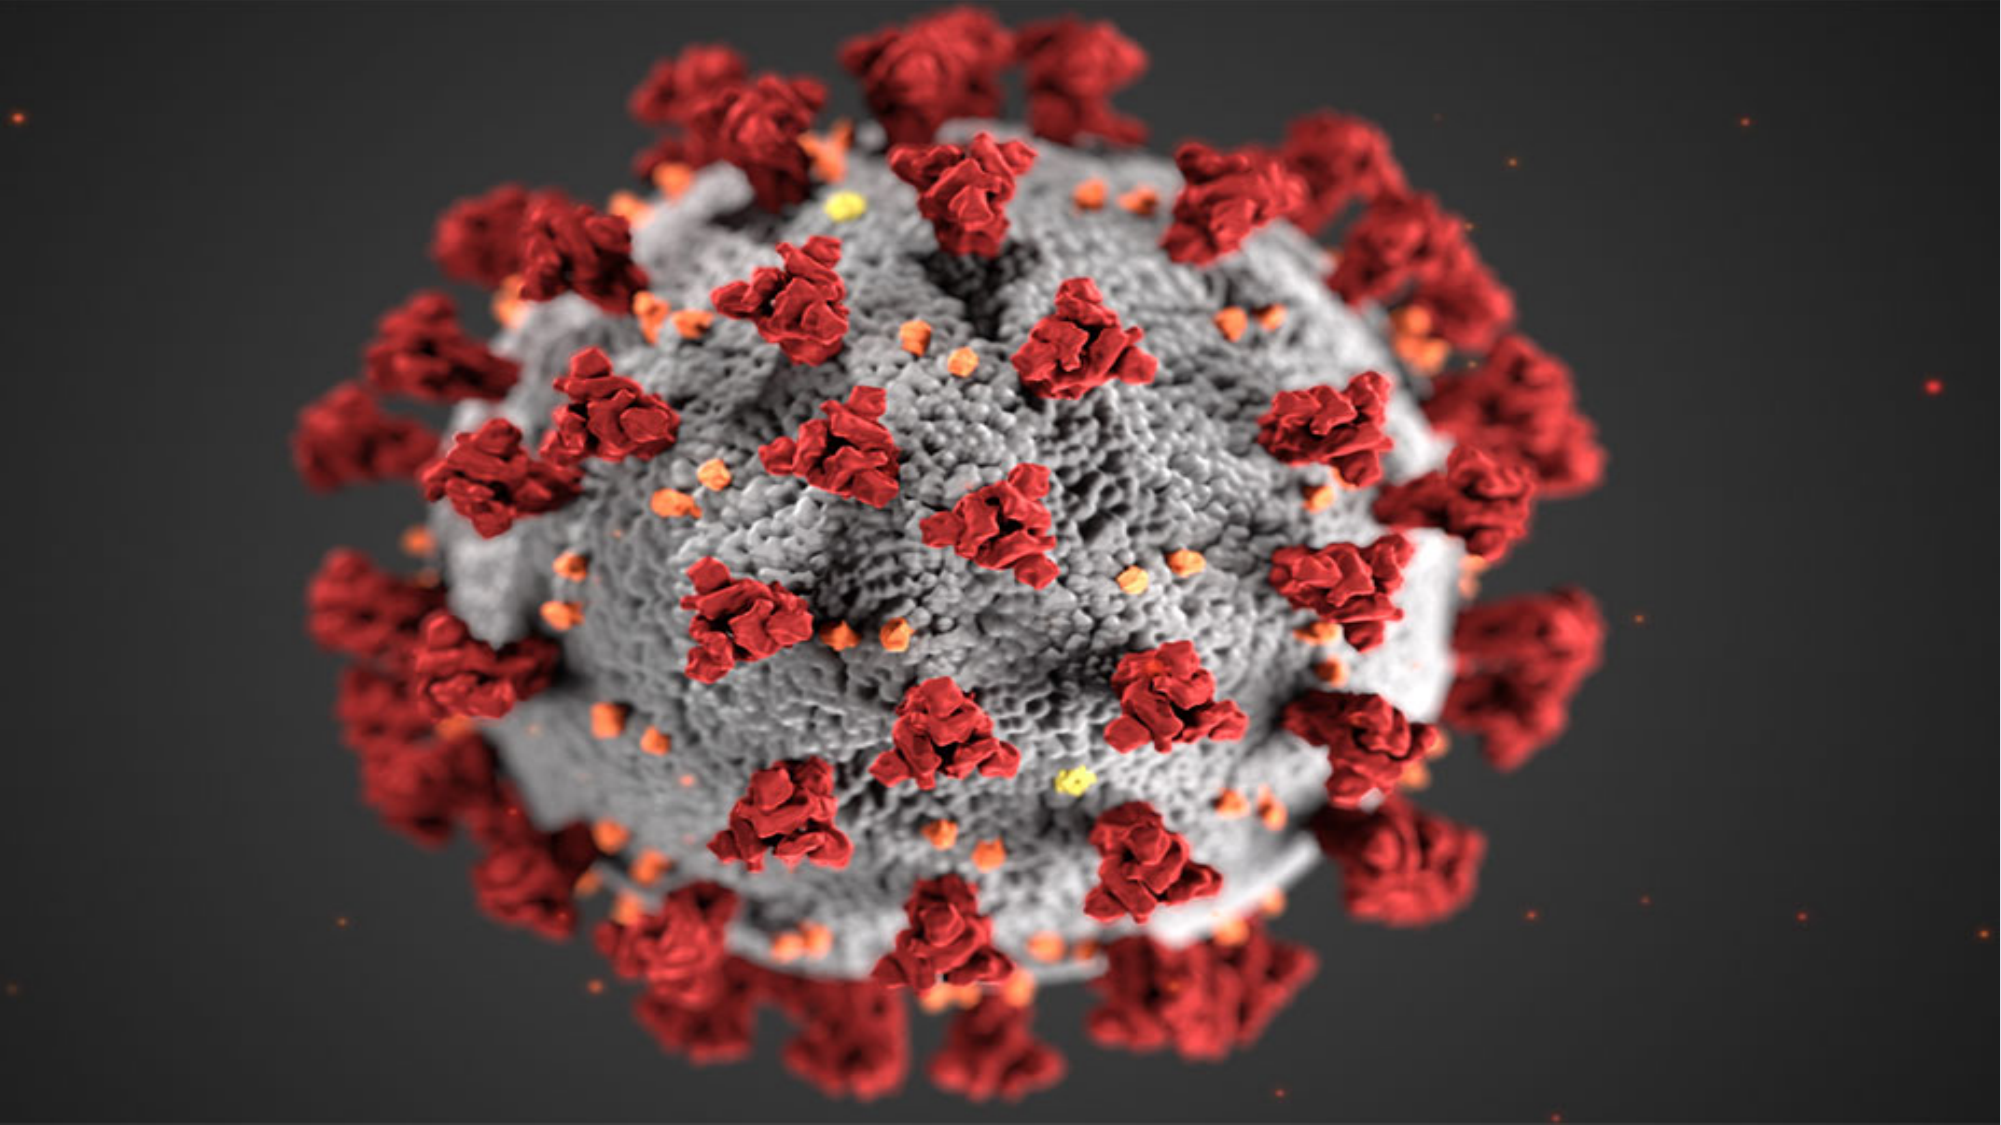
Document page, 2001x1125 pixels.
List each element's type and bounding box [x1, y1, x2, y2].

list [0, 0, 2000, 1125]
